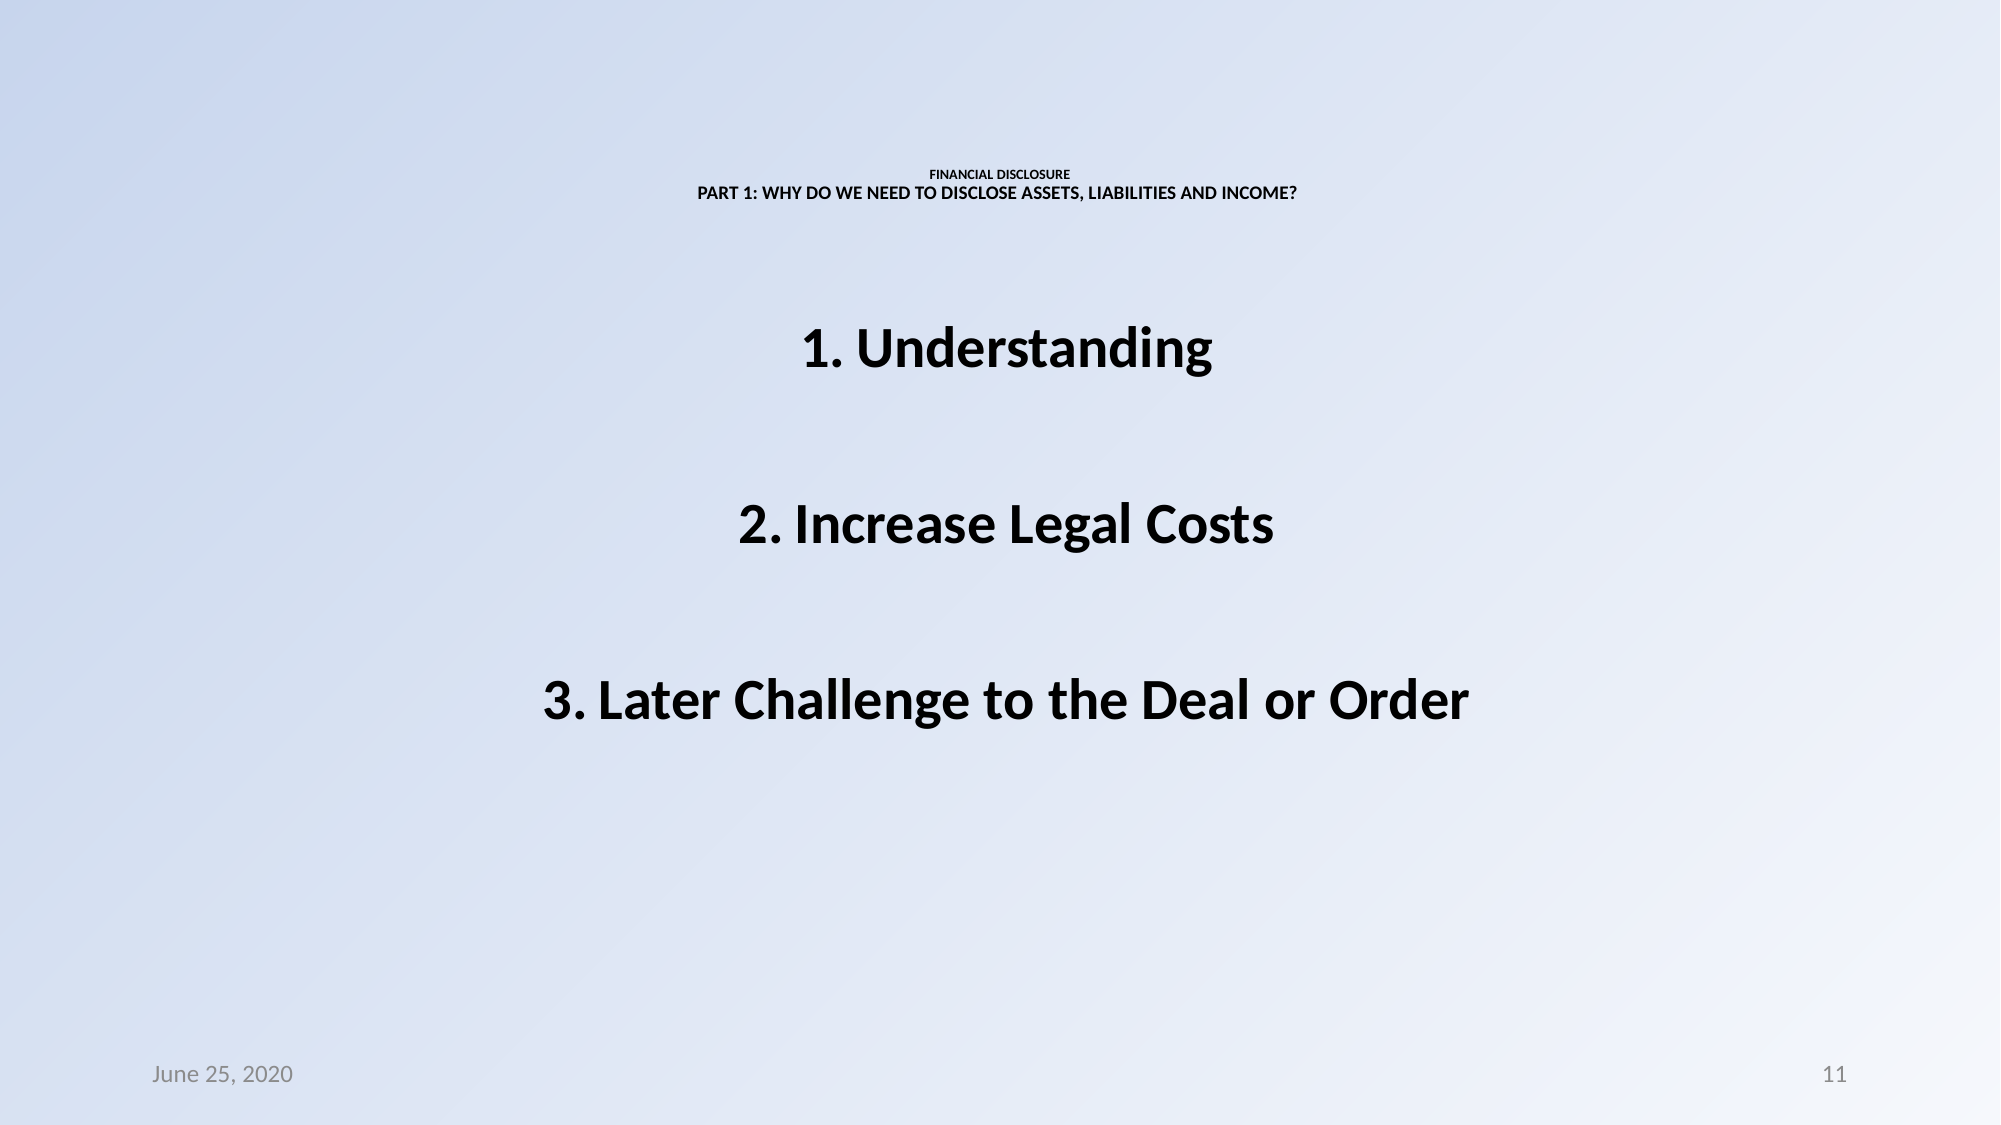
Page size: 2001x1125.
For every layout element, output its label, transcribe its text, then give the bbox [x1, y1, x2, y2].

title FINANCIAL DISCLOSURE PART 1: WHY DO WE NEED TO DISCLOSE ASSETS, LIABILITIES AND INCOME? [137, 82, 1863, 279]
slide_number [137, 1042, 588, 1103]
list Understanding Increase Legal Costs Later Challenge to the Deal or Order [400, 310, 1613, 1061]
slide_number 11 [1412, 1042, 1863, 1103]
